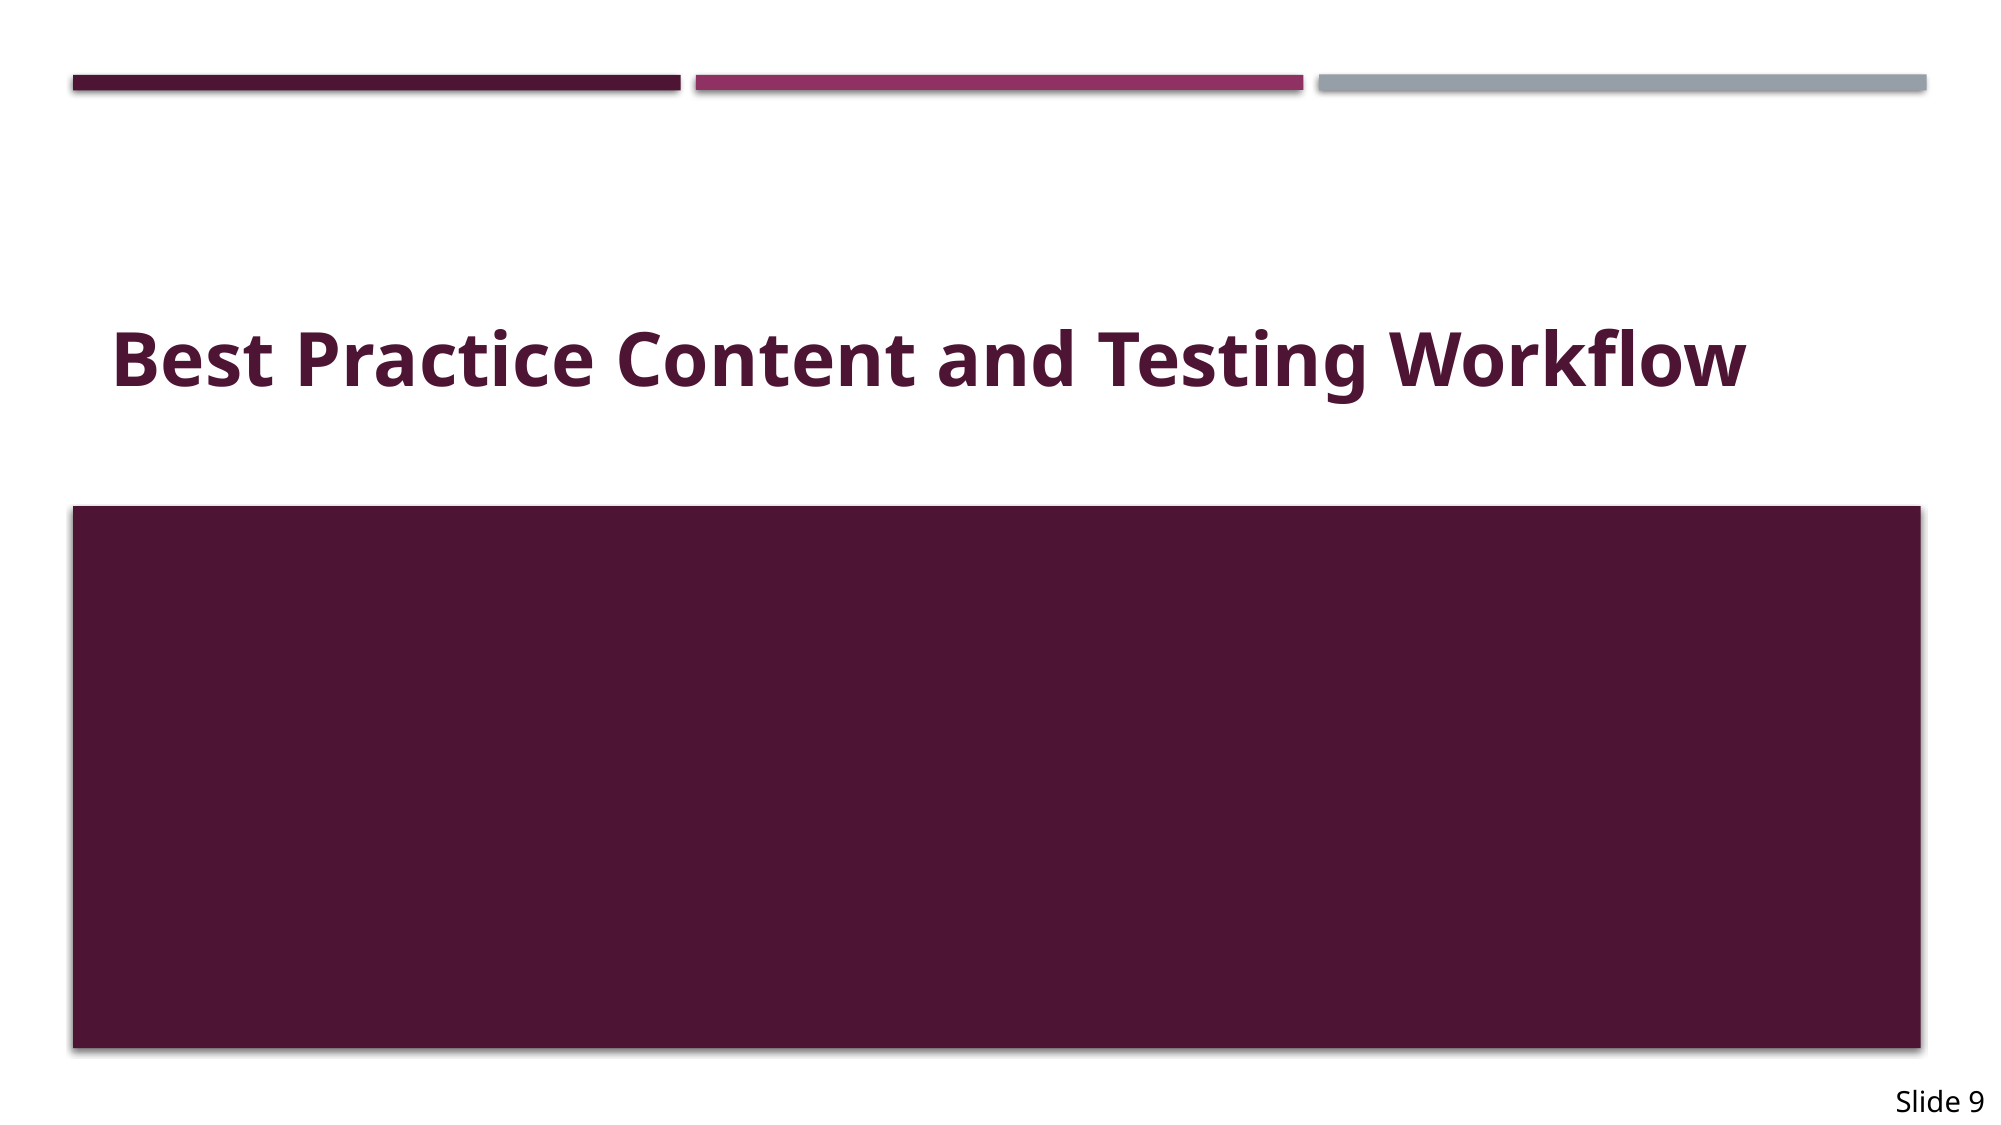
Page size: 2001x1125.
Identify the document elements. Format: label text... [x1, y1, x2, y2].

text_box Slide 9 [1827, 1065, 2000, 1125]
title Best Practice Content and Testing Workflow [95, 167, 1899, 410]
